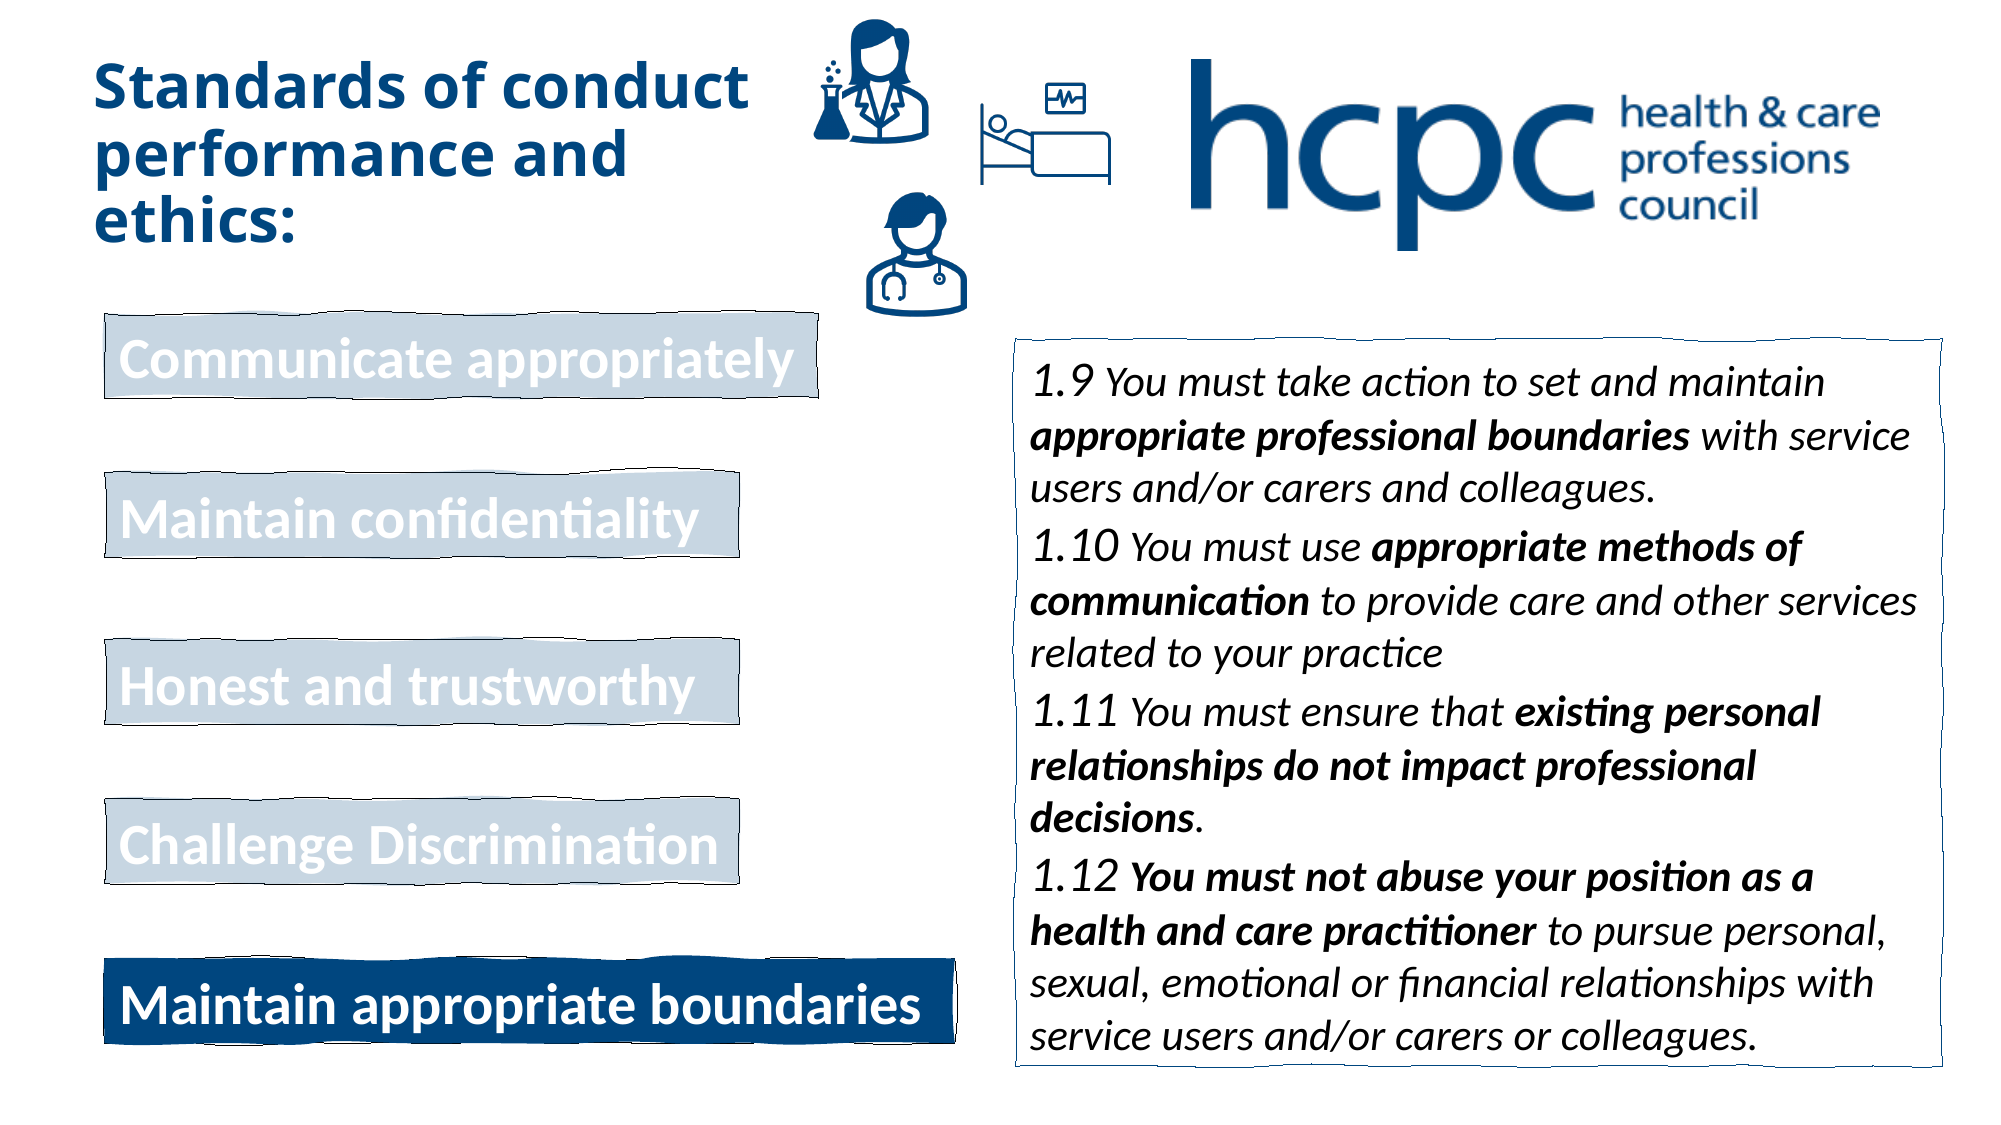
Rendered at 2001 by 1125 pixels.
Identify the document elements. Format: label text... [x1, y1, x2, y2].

text_box Challenge Discrimination [104, 795, 741, 886]
picture [1191, 59, 1880, 251]
picture [841, 59, 1121, 329]
text_box Maintain appropriate boundaries [103, 955, 958, 1046]
text_box Maintain confidentiality [104, 467, 741, 560]
text_box Honest and trustworthy [104, 636, 741, 727]
picture [804, 5, 955, 156]
text_box Communicate appropriately [102, 310, 819, 400]
title Standards of conduct performance and ethics: [79, 47, 842, 265]
text_box 1.9 You must take action to set and maintain appropriate professional boundaries with service users and/or carers and colleagues. 1.10 You must use appropriate methods of communication to provide care and other services related to your practice 1.11 You must ensure that existing personal relationships do not impact professional decisions. 1.12 You must not abuse your position as a health and care practitioner to pursue personal, sexual, emotional or financial relationships with service users and/or carers or colleagues. [1012, 337, 1945, 1068]
